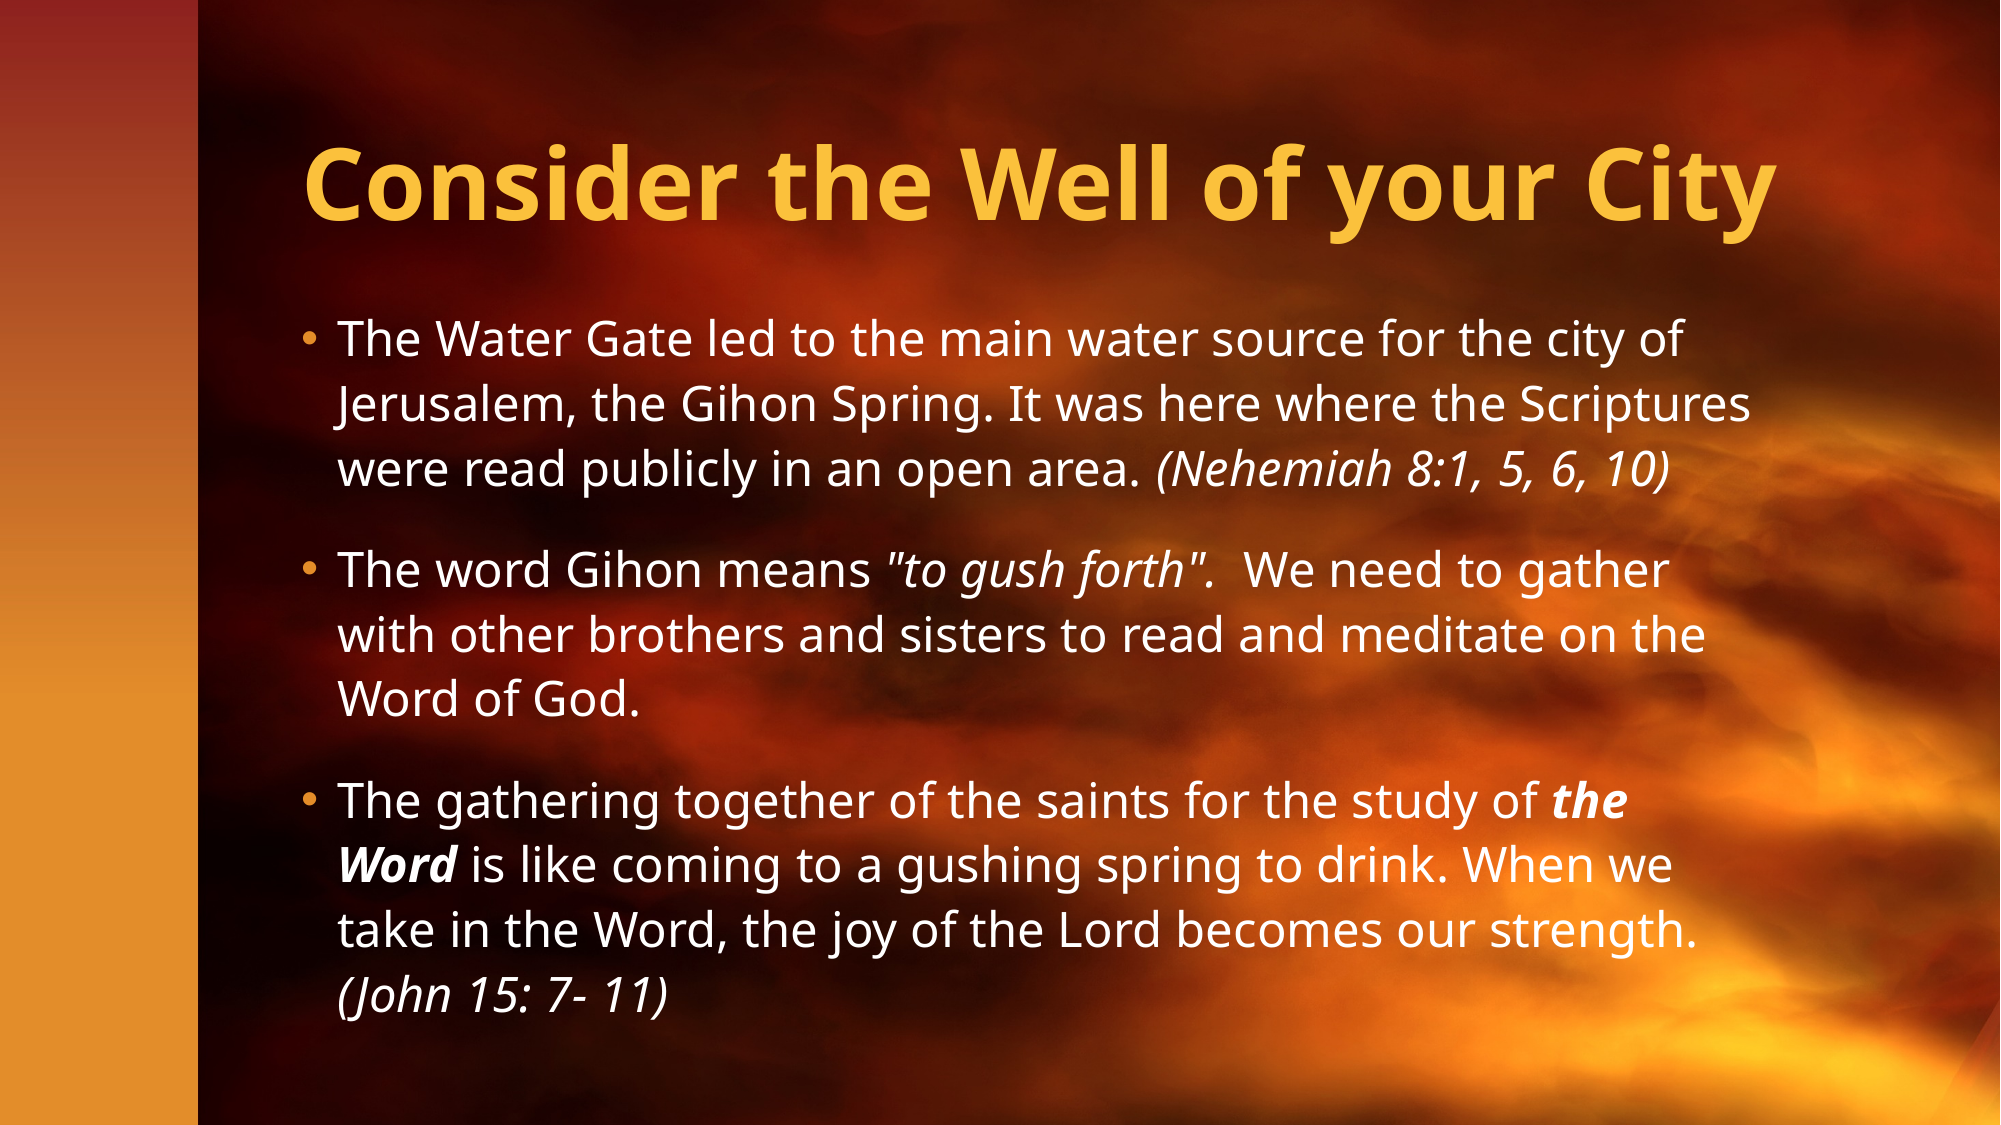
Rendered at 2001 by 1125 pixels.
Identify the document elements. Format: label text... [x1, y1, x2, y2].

title Consider the Well of your City [286, 134, 1866, 243]
picture [0, 0, 2000, 1125]
text_box The Water Gate led to the main water source for the city of Jerusalem, the Gihon Spring. It was here where the Scriptures were read publicly in an open area. (Nehemiah 8:1, 5, 6, 10) The word Gihon means "to gush forth". We need to gather with other brothers and sisters to read and meditate on the Word of God. The gathering together of the saints for the study of the Word is like coming to a gushing spring to drink. When we take in the Word, the joy of the Lord becomes our strength. (John 15: 7- 11) [286, 294, 1770, 1049]
